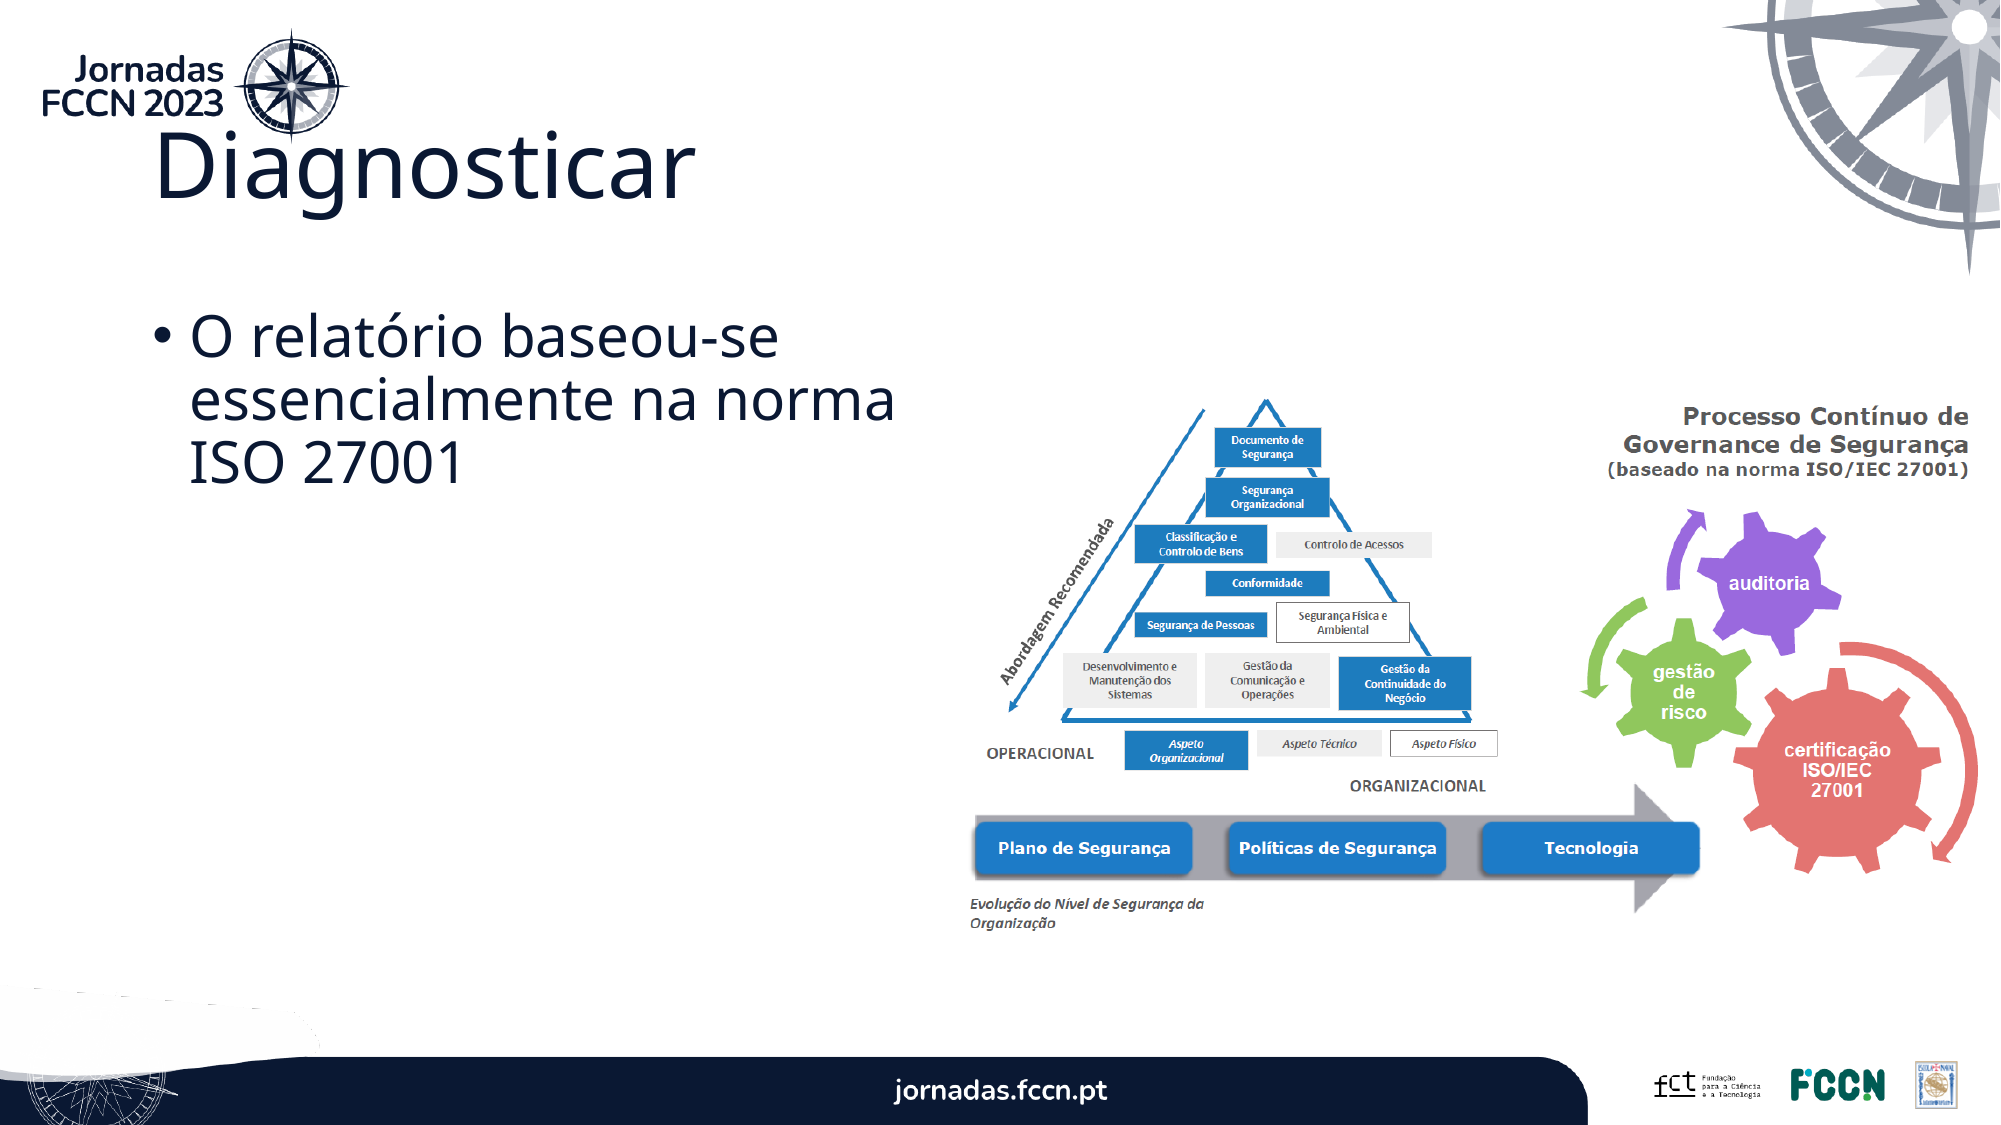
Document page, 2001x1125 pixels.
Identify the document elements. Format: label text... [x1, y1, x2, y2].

picture [0, 0, 2000, 1125]
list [950, 341, 1989, 935]
title Diagnosticar [137, 59, 1863, 278]
list O relatório baseou-se essencialmente na norma ISO 27001 [137, 299, 988, 1014]
